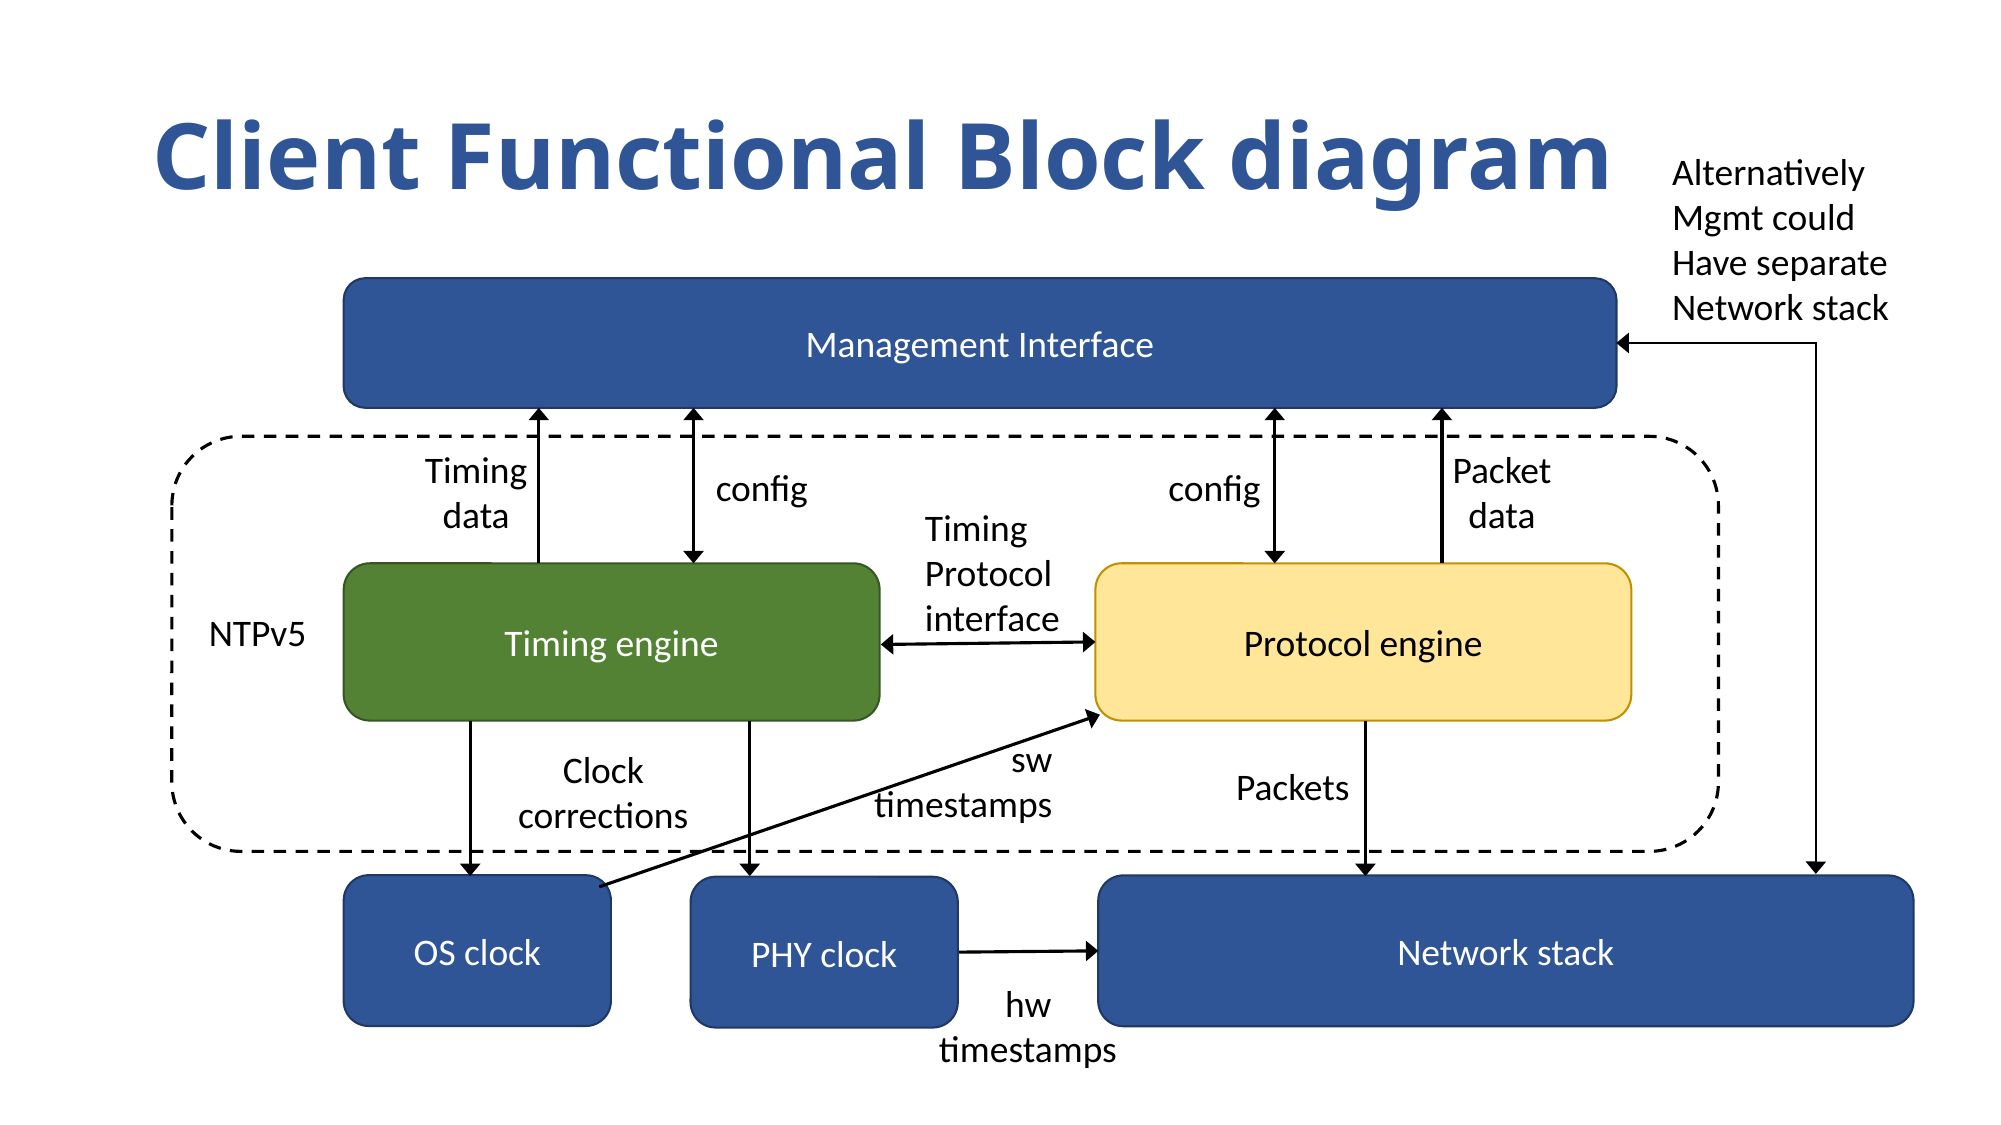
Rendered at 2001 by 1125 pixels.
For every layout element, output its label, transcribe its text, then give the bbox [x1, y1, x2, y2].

text_box hw timestamps [922, 972, 1134, 1078]
text_box Timing Protocol interface [910, 497, 1075, 641]
text_box Network stack [1097, 874, 1915, 1028]
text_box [599, 714, 1100, 887]
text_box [1616, 343, 1816, 874]
title Client Functional Block diagram [137, 51, 1863, 269]
text_box Alternatively Mgmt could Have separate Network stack [1657, 140, 1905, 336]
text_box [170, 435, 1616, 853]
text_box PHY clock [689, 887, 959, 1029]
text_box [880, 641, 1096, 645]
text_box Management Interface [342, 277, 1618, 409]
text_box NTPv5 [194, 601, 322, 662]
text_box OS clock [342, 874, 612, 1028]
